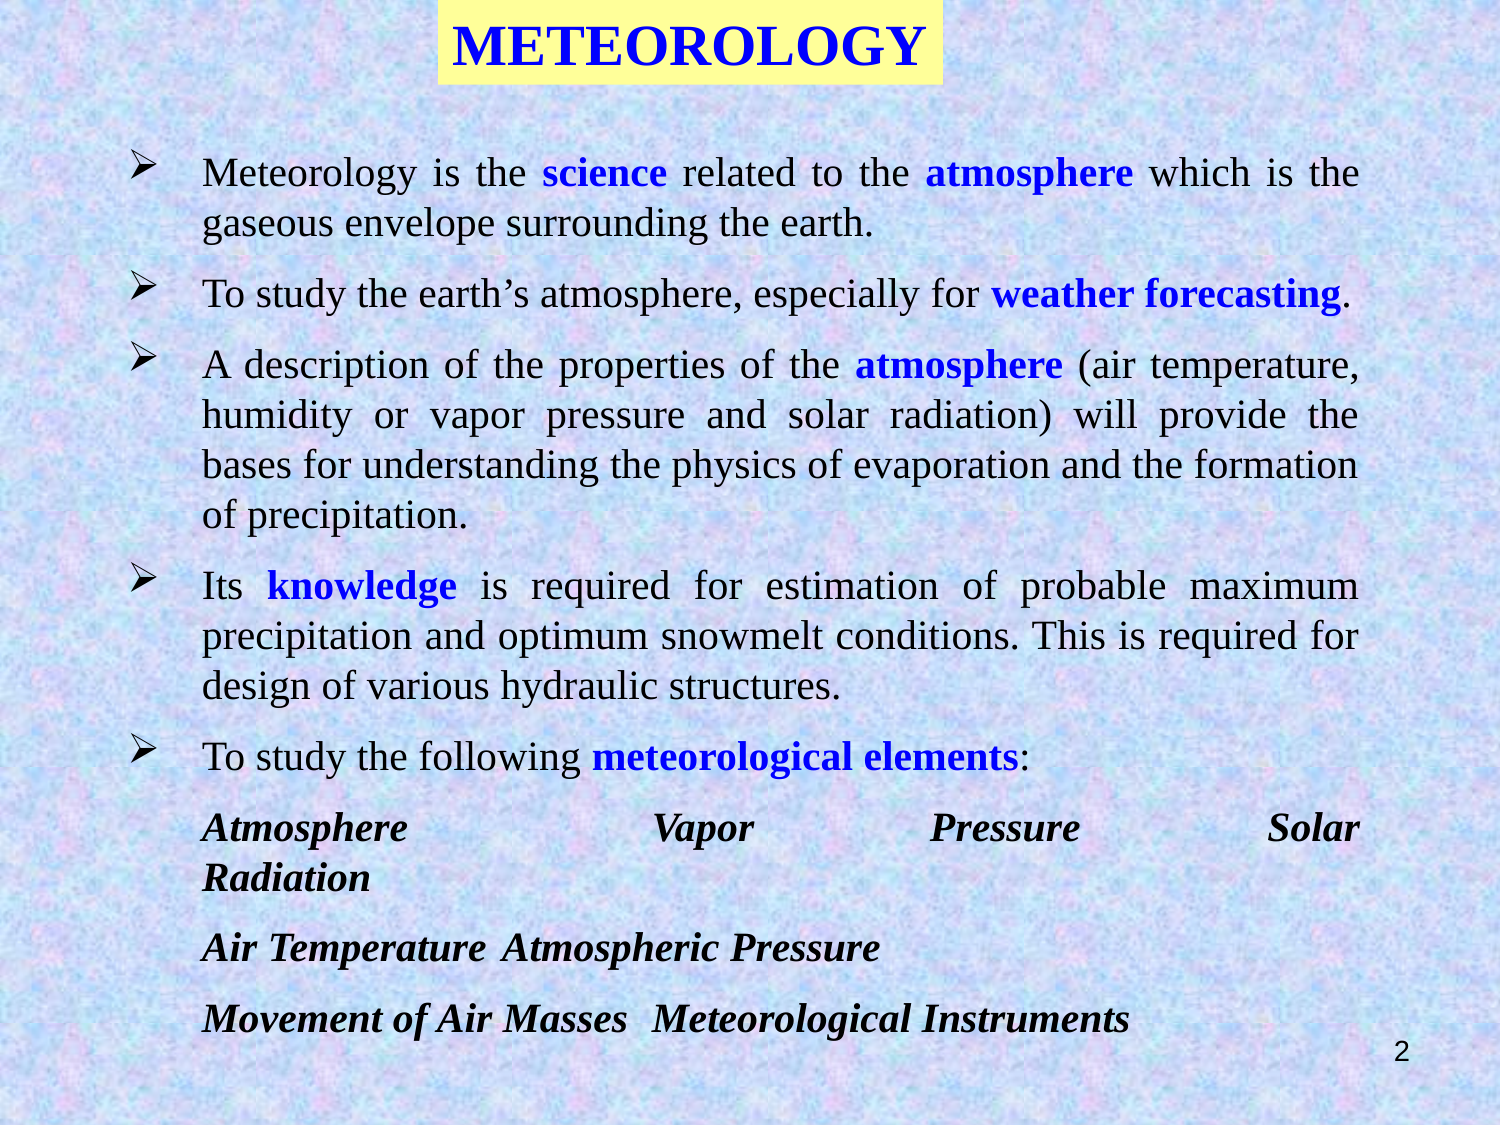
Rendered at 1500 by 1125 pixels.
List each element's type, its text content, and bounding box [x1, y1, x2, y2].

slide_number 2 [1074, 1024, 1426, 1103]
picture [0, 0, 1500, 1125]
text_box METEOROLOGY [438, 0, 943, 85]
text_box Meteorology is the science related to the atmosphere which is the gaseous envelope surrounding the earth. To study the earth’s atmosphere, especially for weather forecasting. A description of the properties of the atmosphere (air temperature, humidity or vapor pressure and solar radiation) will provide the bases for understanding the physics of evaporation and the formation of precipitation. Its knowledge is required for estimation of probable maximum precipitation and optimum snowmelt conditions. This is required for design of various hydraulic structures. To study the following meteorological elements: Atmosphere Vapor Pressure Solar Radiation Air Temperature Atmospheric Pressure Movement of Air Masses Meteorological Instruments [112, 137, 1375, 1049]
